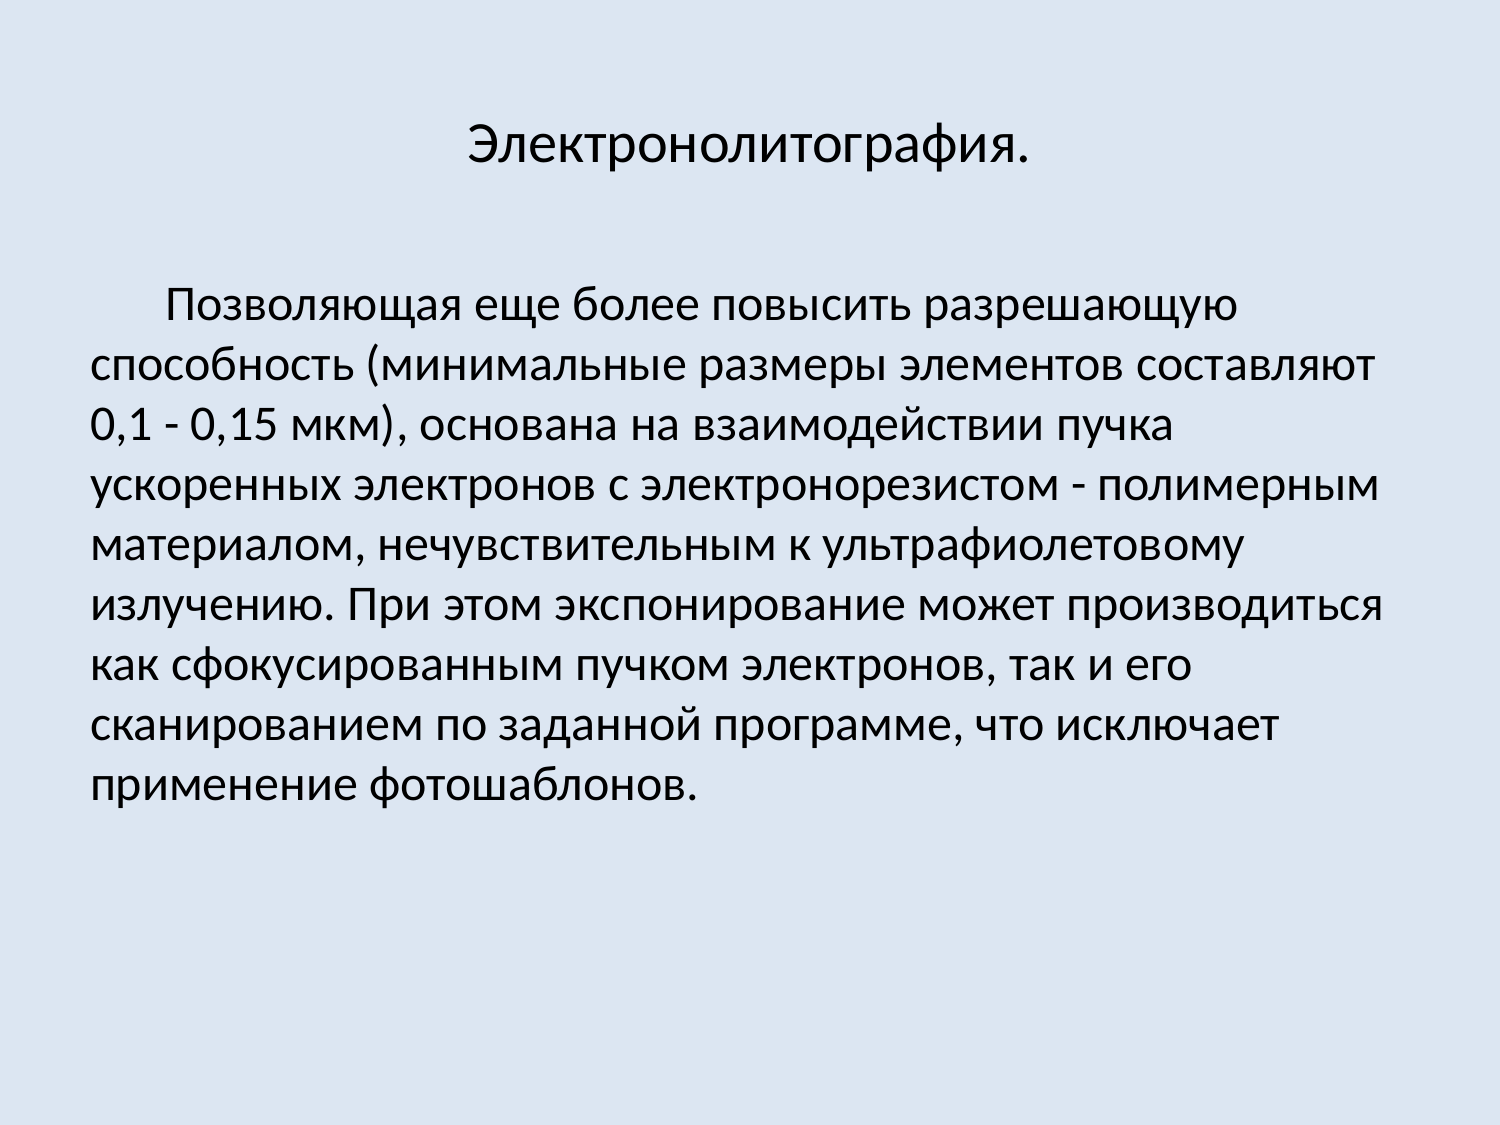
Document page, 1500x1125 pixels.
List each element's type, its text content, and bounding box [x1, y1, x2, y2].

title Электронолитография. [75, 45, 1425, 233]
list Позволяющая еще более повысить разрешающую способность (минимальные размеры элементов составляют 0,1 - 0,15 мкм), основана на взаимодействии пучка ускоренных электронов с электронорезистом - полимерным материалом, нечувствительным к ультрафиолетовому излучению. При этом экспонирование может производиться как сфокусированным пучком электронов, так и его сканированием по заданной программе, что исключает применение фотошаблонов. [75, 262, 1425, 1005]
